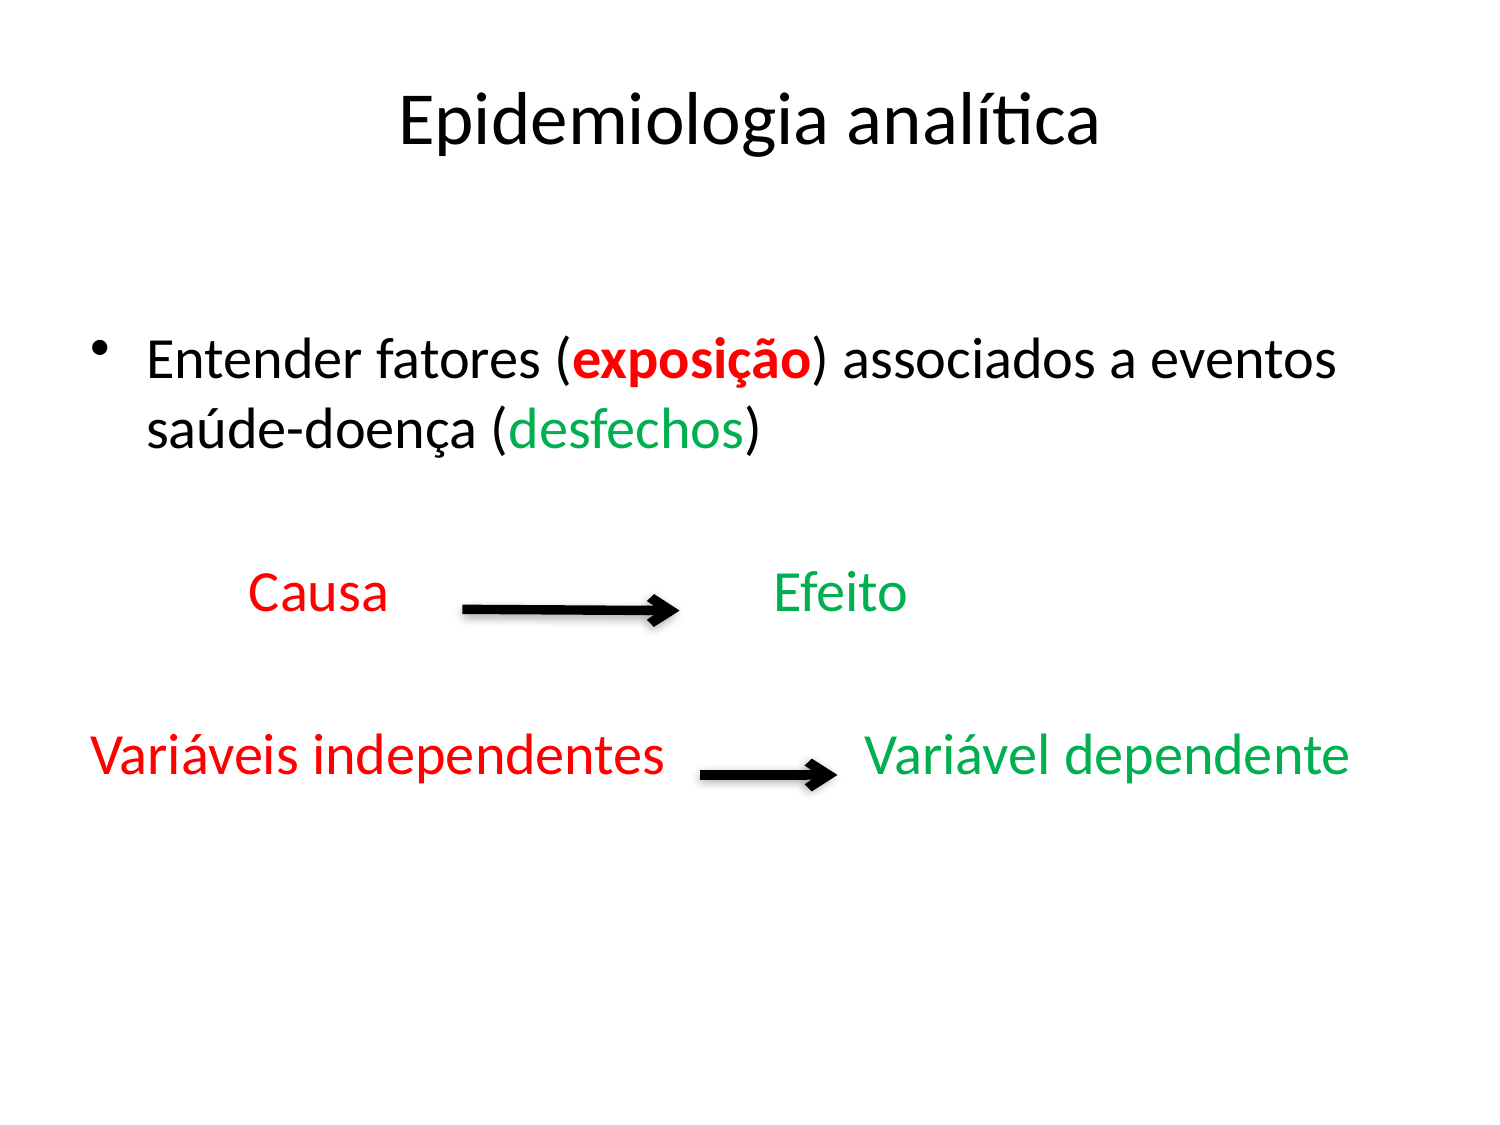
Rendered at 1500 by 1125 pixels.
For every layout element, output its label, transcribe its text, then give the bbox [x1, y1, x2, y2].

title Epidemiologia analítica [75, 45, 1425, 185]
list Entender fatores (exposição) associados a eventos saúde-doença (desfechos) Causa Efeito Variáveis independentes Variável dependente [75, 312, 1425, 478]
